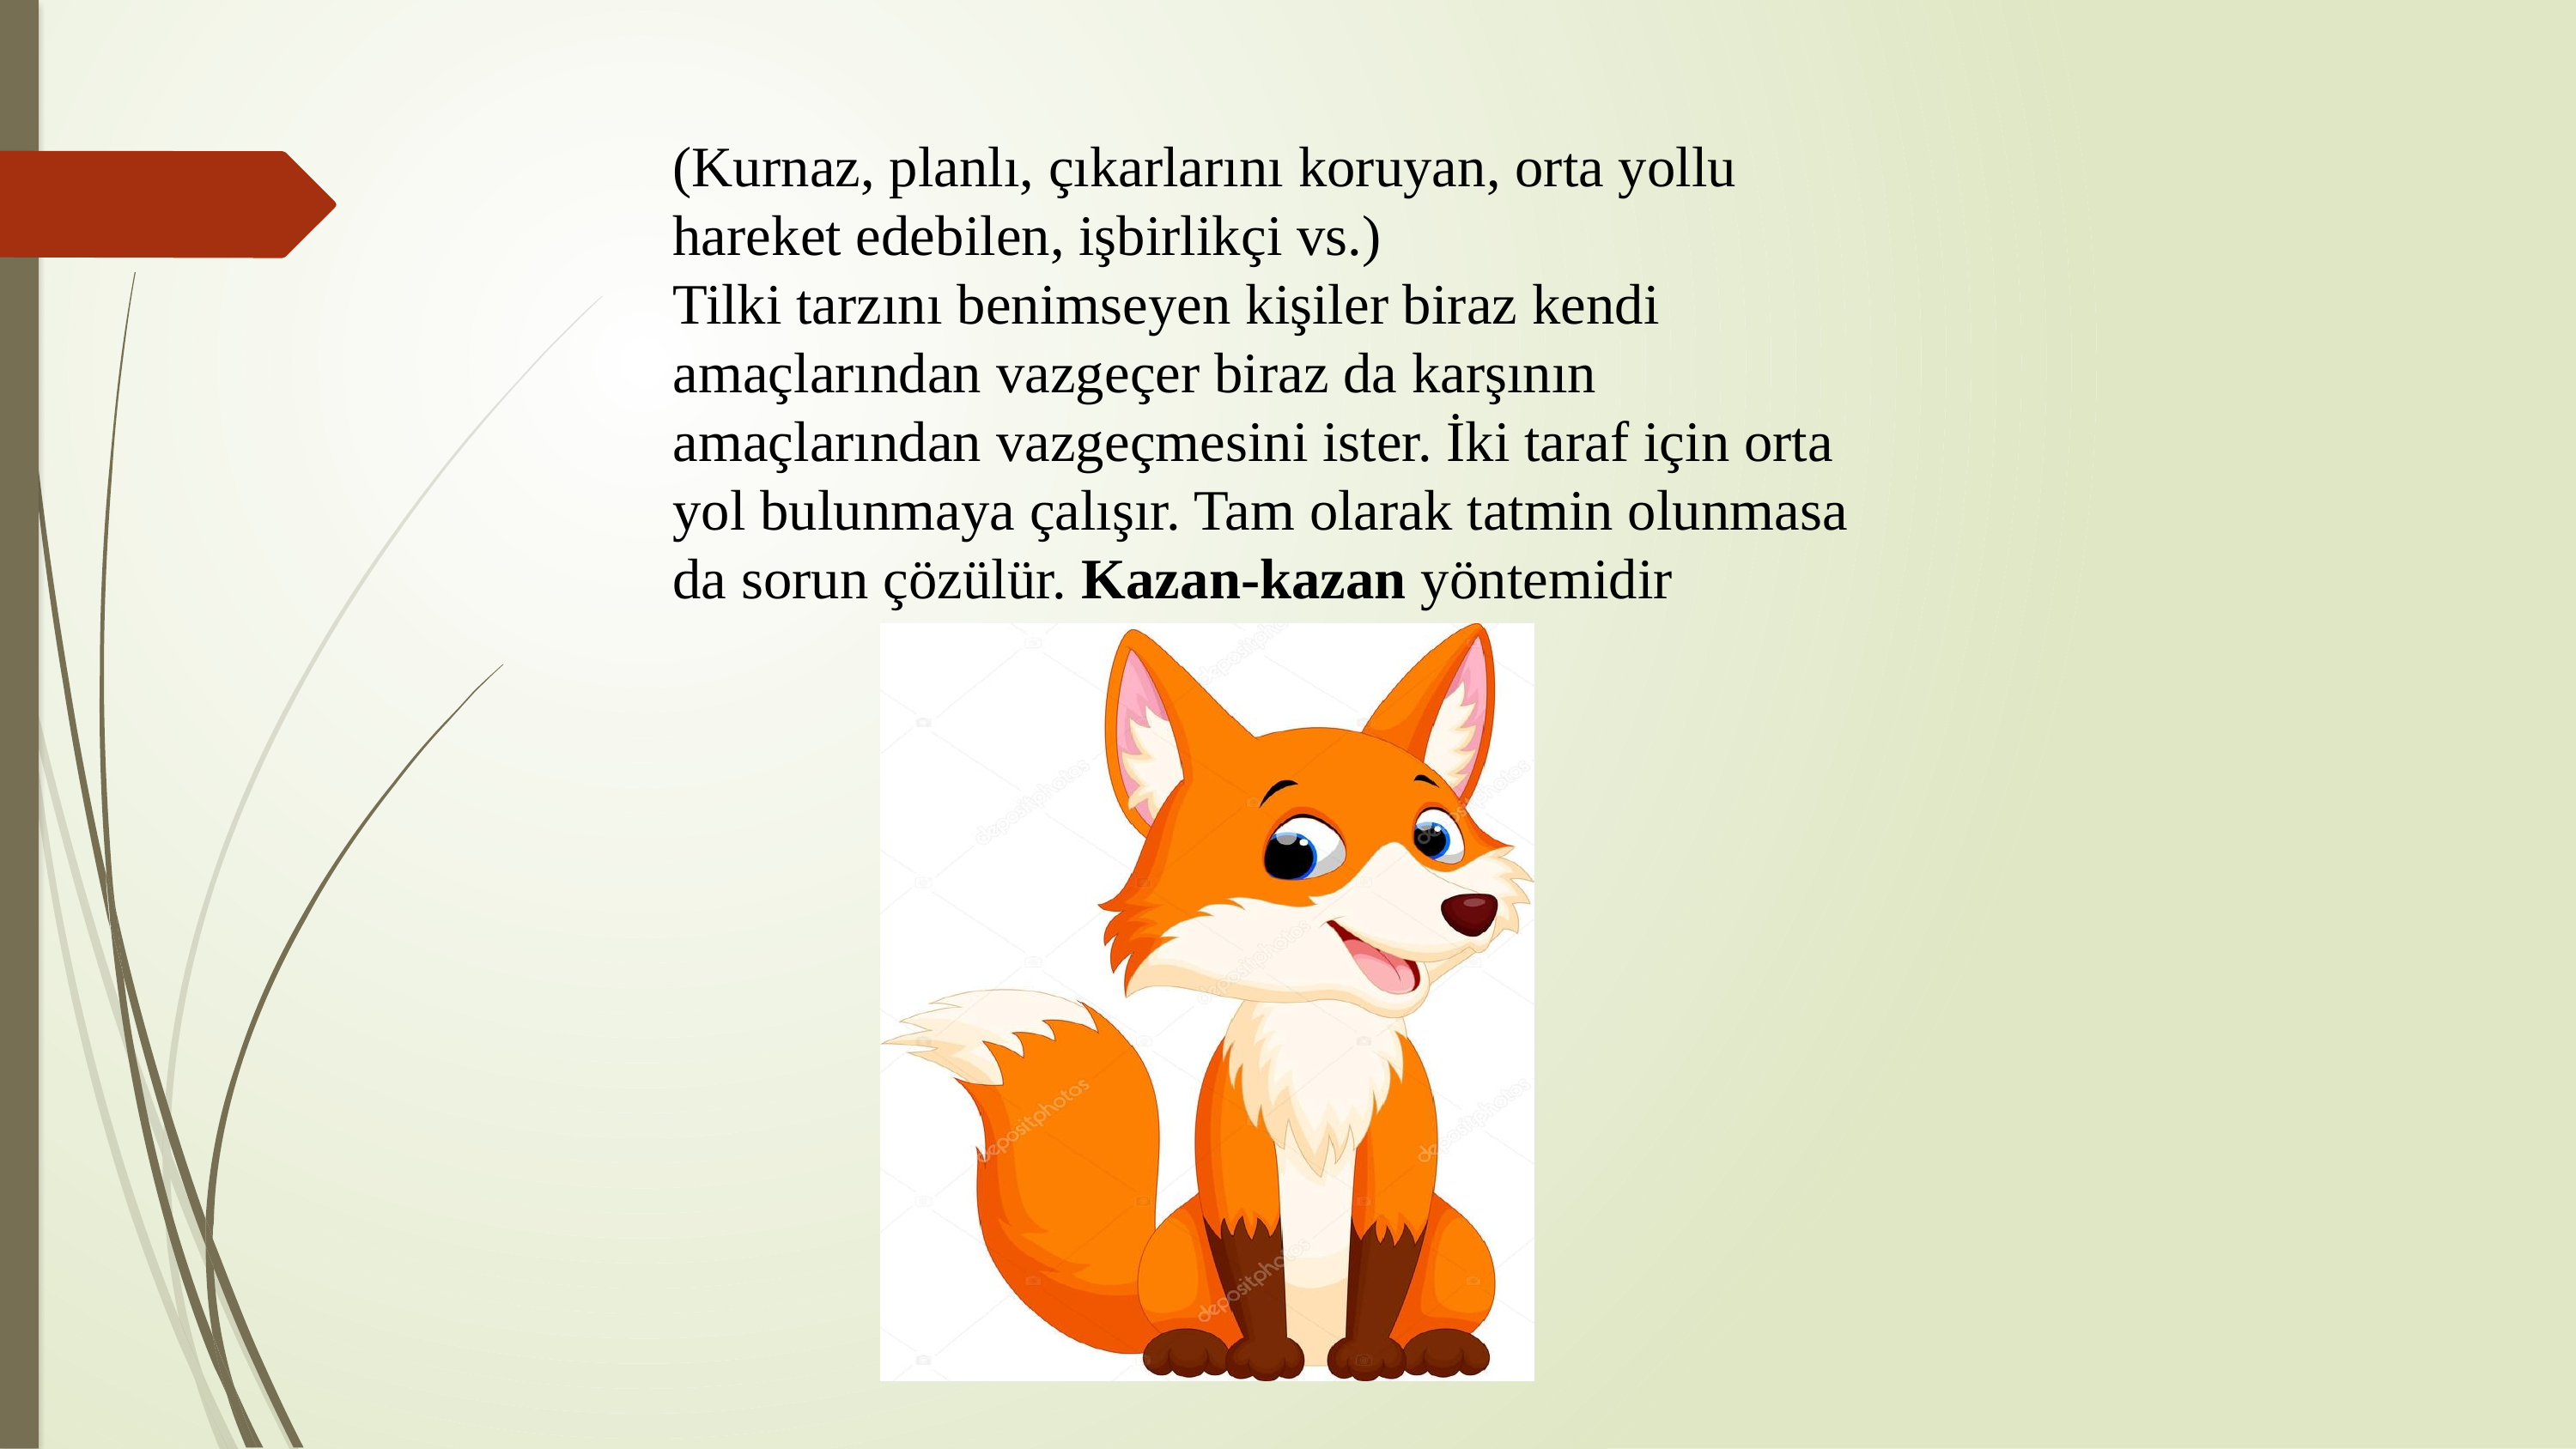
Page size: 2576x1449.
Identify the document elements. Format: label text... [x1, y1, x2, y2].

text_box (Kurnaz, planlı, çıkarlarını koruyan, orta yollu hareket edebilen, işbirlikçi vs.) Tilki tarzını benimseyen kişiler biraz kendi amaçlarından vazgeçer biraz da karşının amaçlarından vazgeçmesini ister. İki taraf için orta yol bulunmaya çalışır. Tam olarak tatmin olunmasa da sorun çözülür. Kazan-kazan yöntemidir [659, 123, 1917, 617]
picture [879, 622, 1535, 1382]
